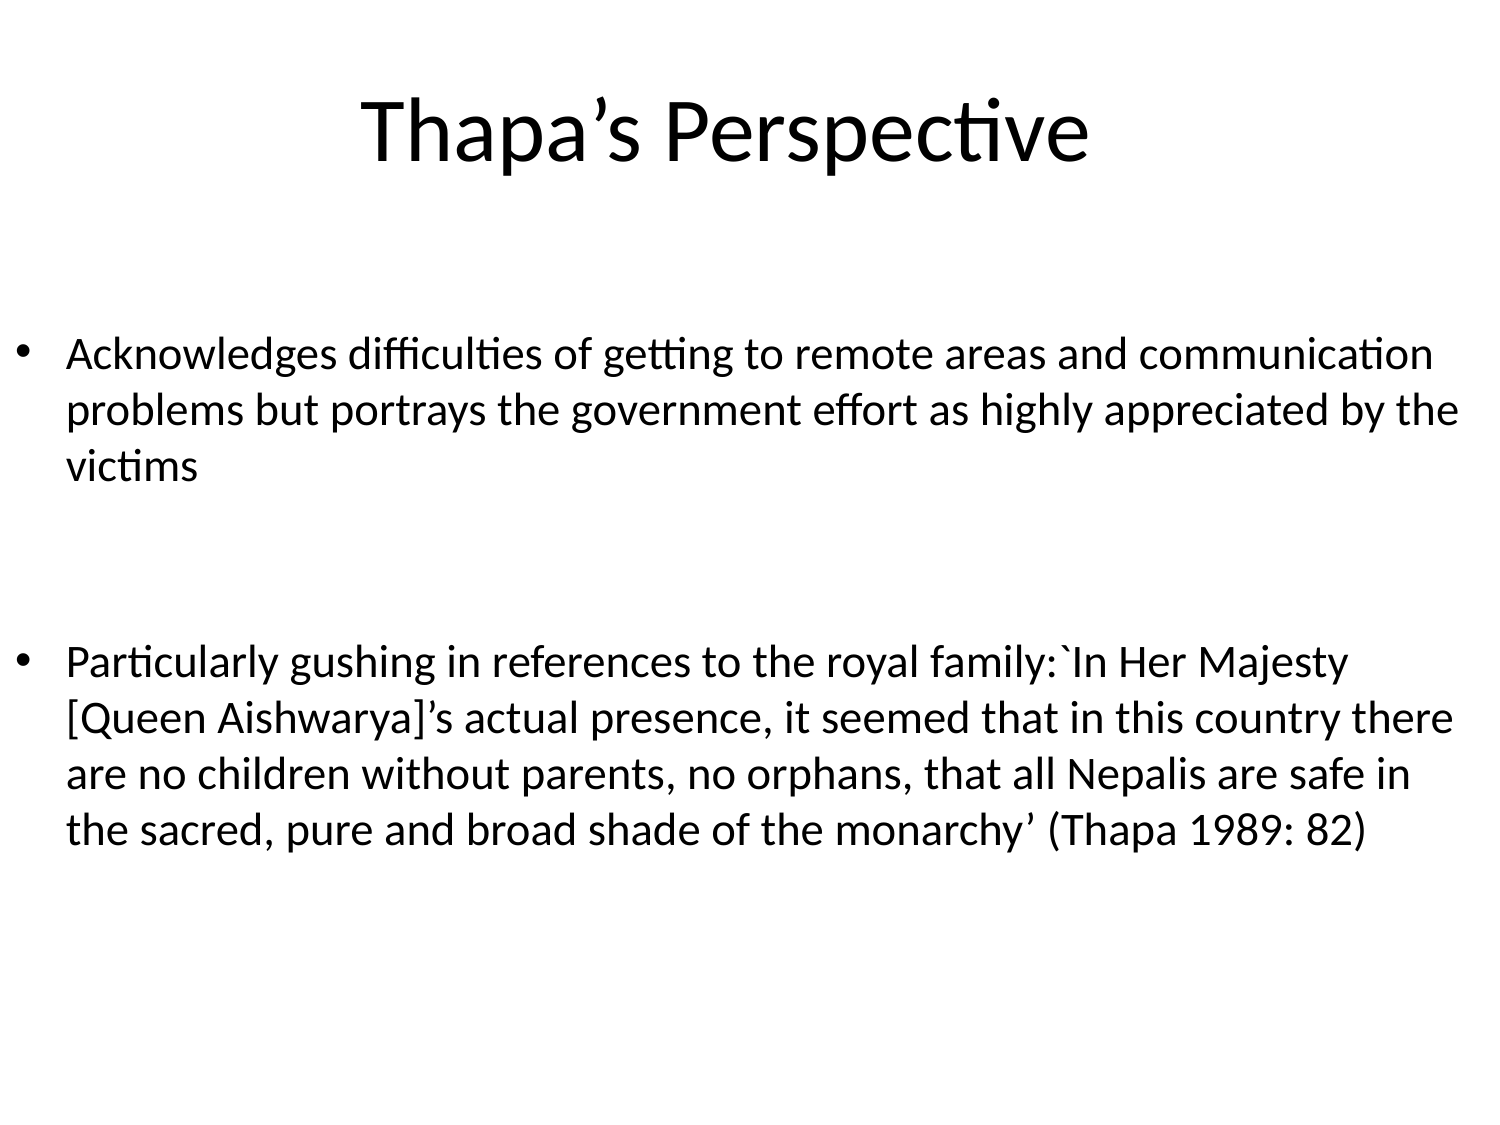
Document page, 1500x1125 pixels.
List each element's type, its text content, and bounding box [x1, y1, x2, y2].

title Thapa’s Perspective [159, 54, 1294, 184]
list Acknowledges difficulties of getting to remote areas and communication problems but portrays the government effort as highly appreciated by the victims Particularly gushing in references to the royal family:`In Her Majesty [Queen Aishwarya]’s actual presence, it seemed that in this country there are no children without parents, no orphans, that all Nepalis are safe in the sacred, pure and broad shade of the monarchy’ (Thapa 1989: 82) [0, 184, 1500, 905]
